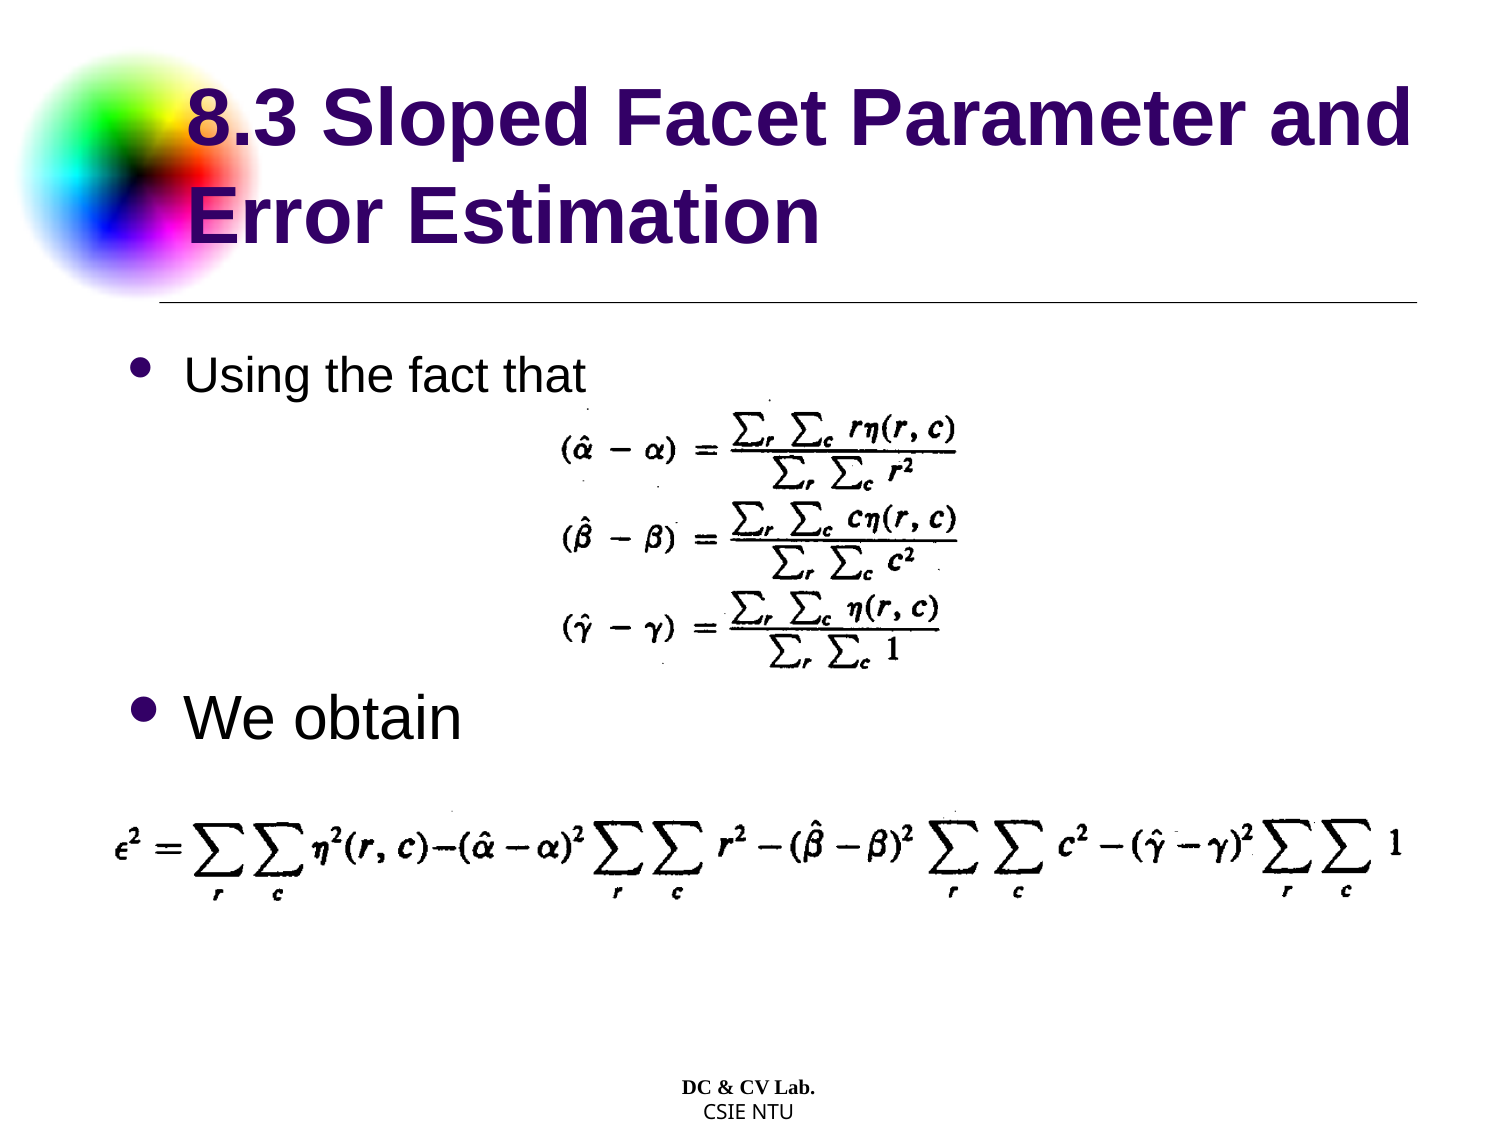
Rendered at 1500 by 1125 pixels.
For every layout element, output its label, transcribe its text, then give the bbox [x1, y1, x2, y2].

picture [0, 42, 272, 318]
picture [111, 810, 1412, 906]
picture [548, 399, 961, 672]
title 8.3 Sloped Facet Parameter and Error Estimation [171, 54, 1500, 268]
footer DC & CV Lab. CSIE NTU [511, 1066, 987, 1125]
list Using the fact that We obtain [112, 334, 1463, 1059]
